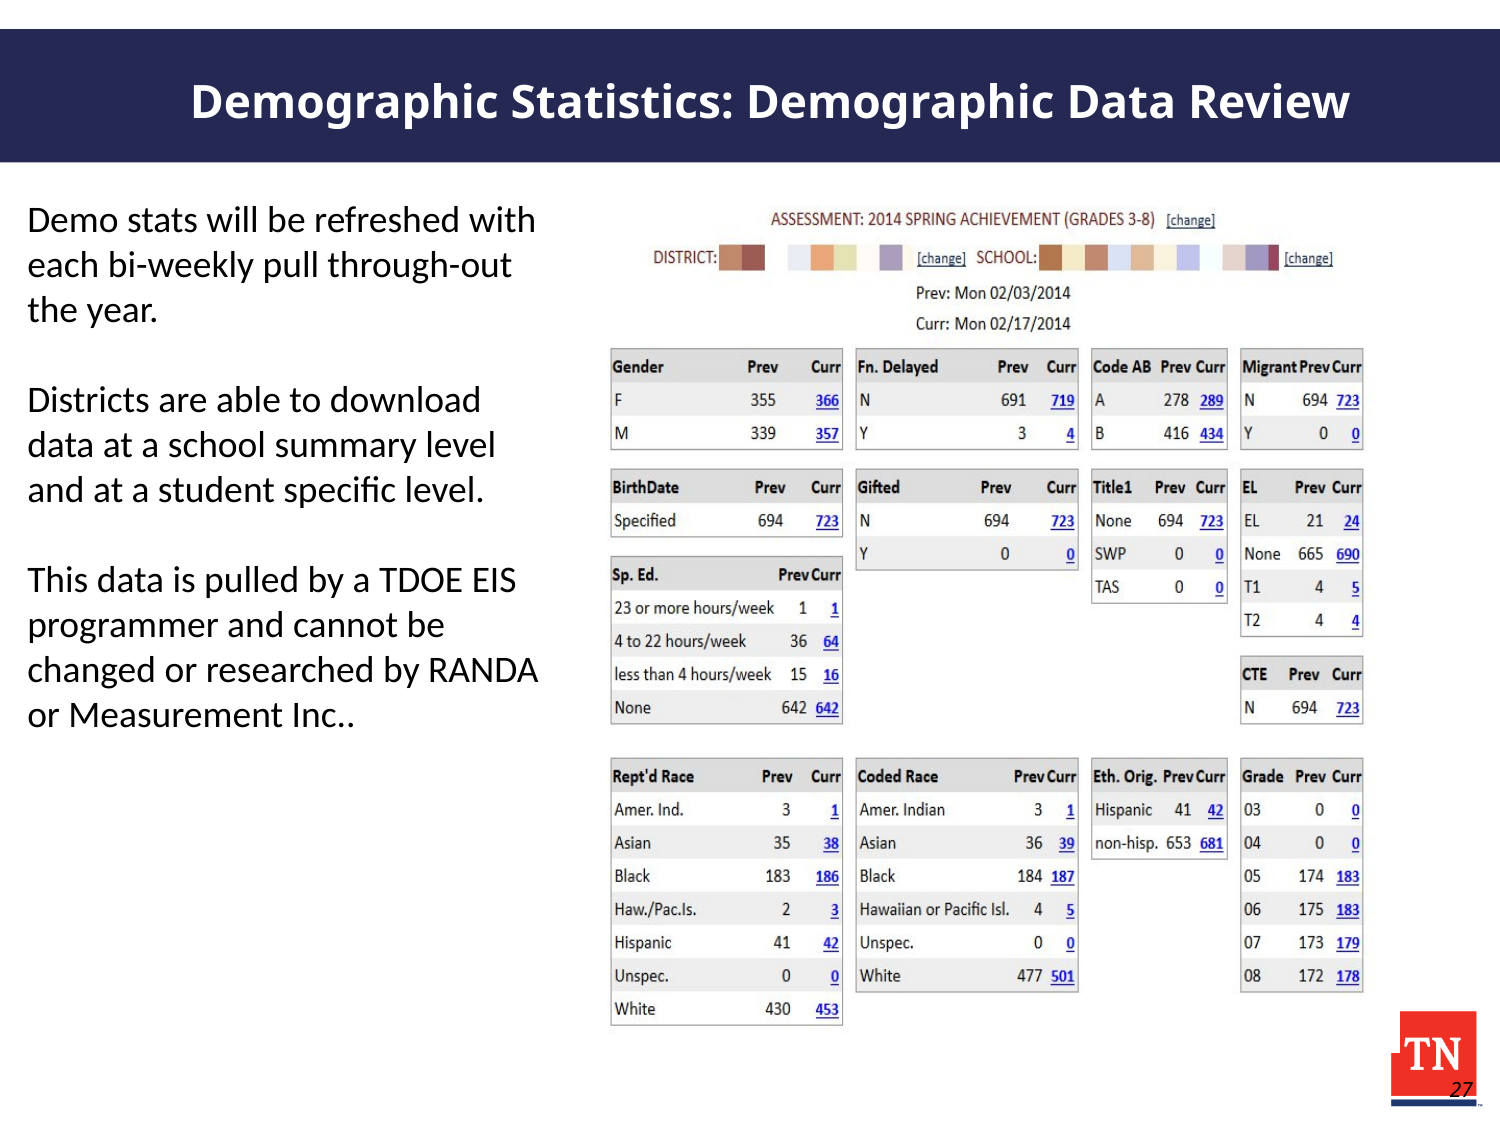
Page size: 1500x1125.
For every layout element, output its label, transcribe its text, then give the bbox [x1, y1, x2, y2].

slide_number 27 [1137, 1052, 1488, 1113]
title Demographic Statistics: Demographic Data Review [174, 37, 1388, 163]
text_box Demo stats will be refreshed with each bi-weekly pull through-out the year. Districts are able to download data at a school summary level and at a student specific level. This data is pulled by a TDOE EIS programmer and cannot be changed or researched by RANDA or Measurement Inc.. [12, 187, 560, 743]
picture [562, 187, 1500, 1125]
